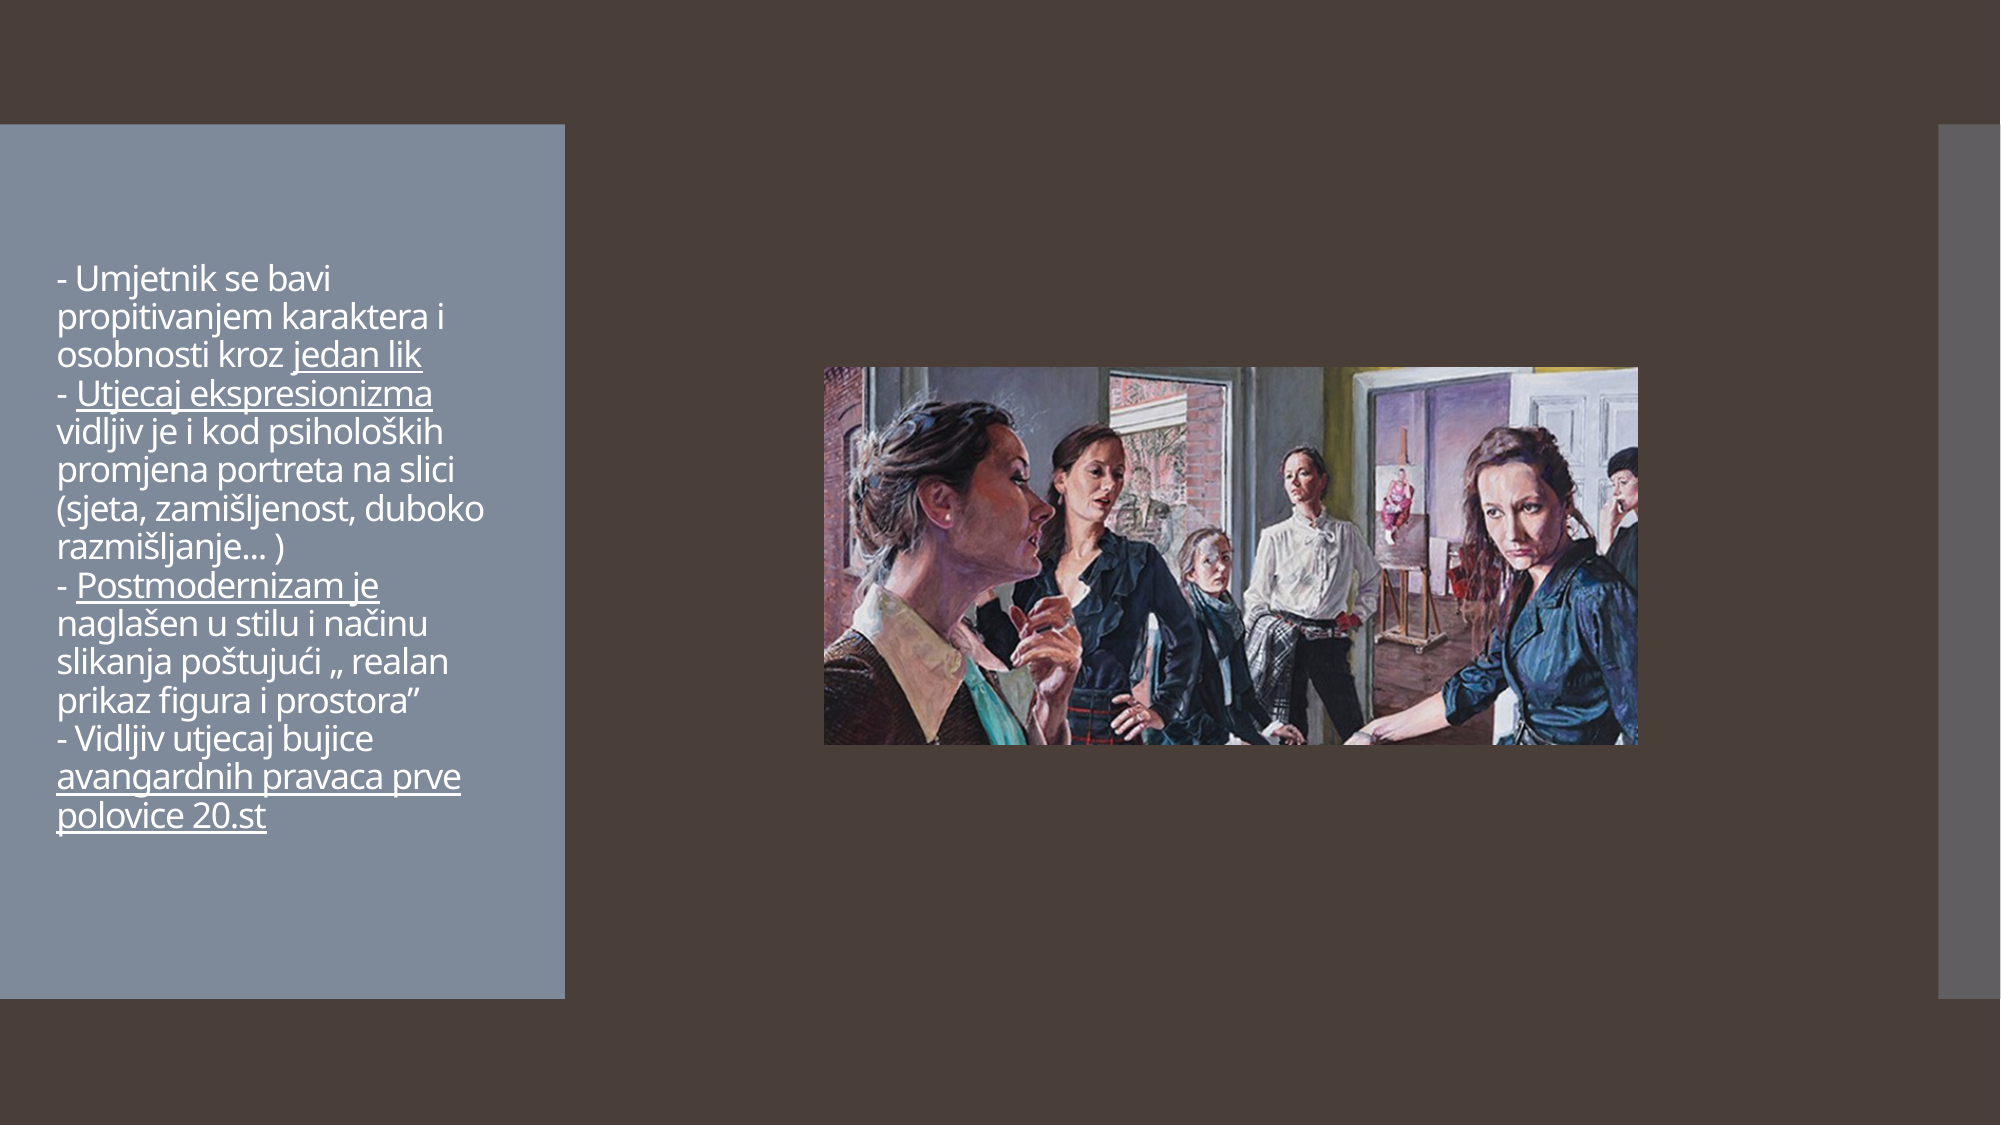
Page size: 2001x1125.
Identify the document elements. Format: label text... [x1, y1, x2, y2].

picture [824, 366, 1639, 746]
title - Umjetnik se bavi propitivanjem karaktera i osobnosti kroz jedan lik - Utjecaj ekspresionizma vidljiv je i kod psiholoških promjena portreta na slici (sjeta, zamišljenost, duboko razmišljanje... ) - Postmodernizam je naglašen u stilu i načinu slikanja poštujući „ realan prikaz figura i prostora” - Vidljiv utjecaj bujice avangardnih pravaca prve polovice 20.st [41, 251, 525, 1007]
